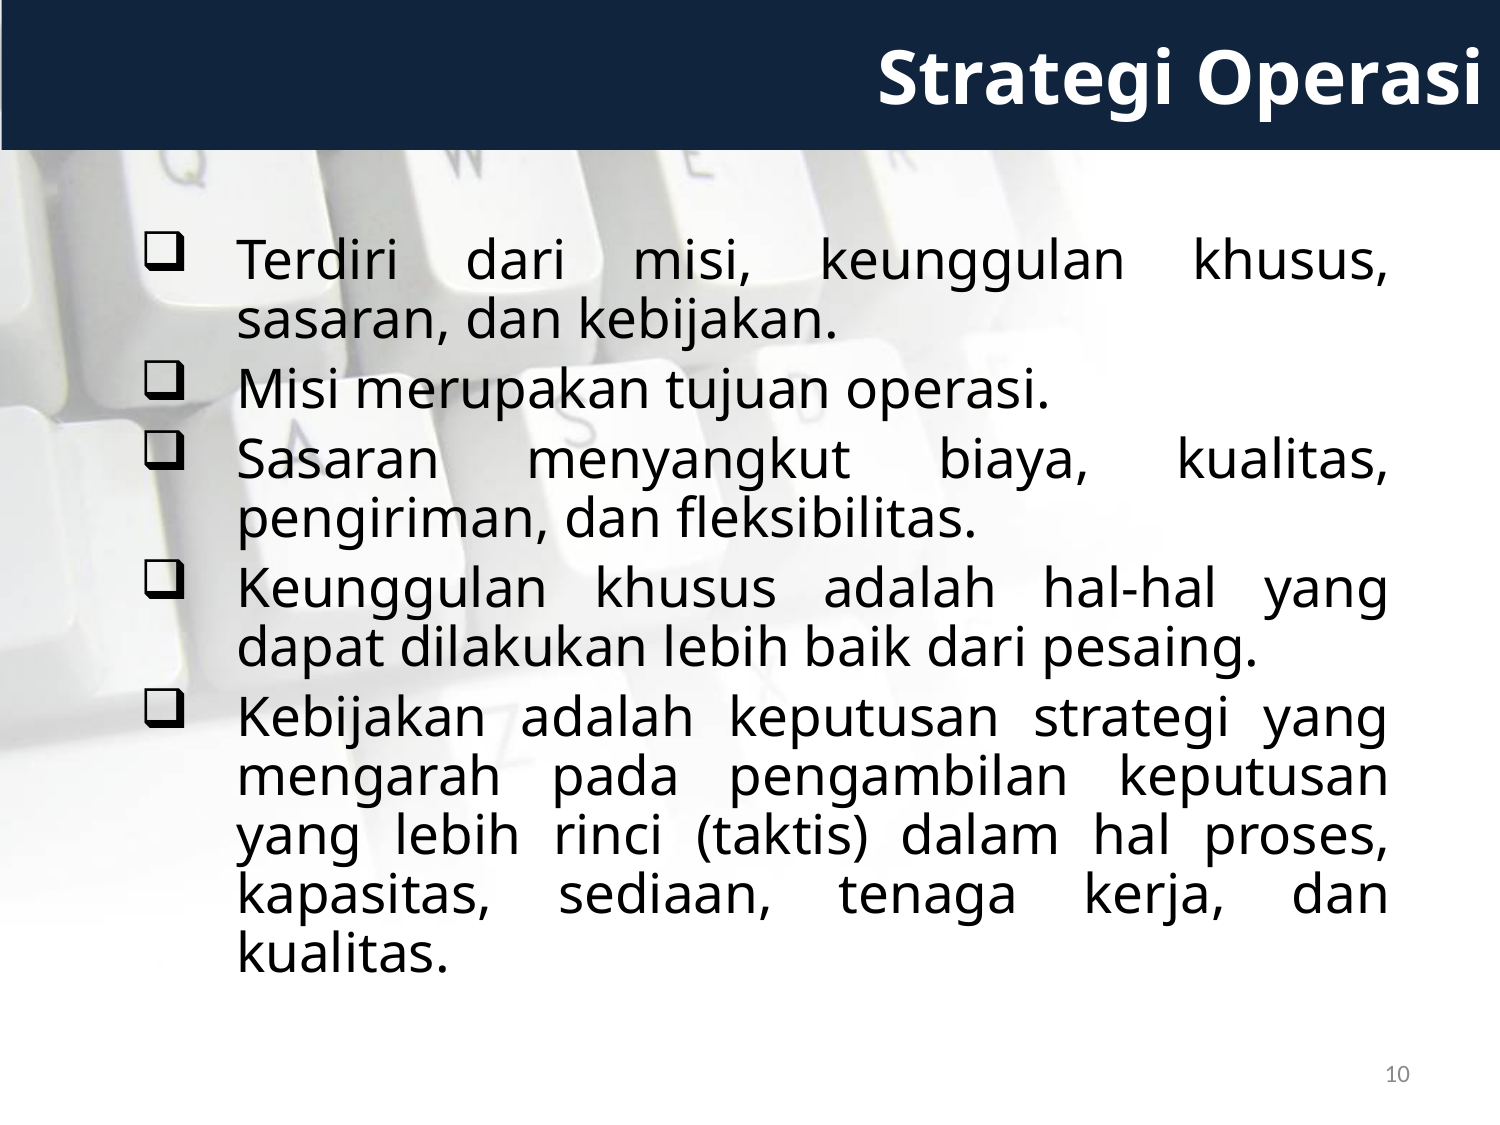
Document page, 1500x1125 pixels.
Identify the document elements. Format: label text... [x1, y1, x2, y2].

text_box Strategi Operasi [1, 0, 1500, 150]
picture [0, 0, 1500, 1125]
slide_number 10 [1074, 1042, 1425, 1103]
list Terdiri dari misi, keunggulan khusus, sasaran, dan kebijakan. Misi merupakan tujuan operasi. Sasaran menyangkut biaya, kualitas, pengiriman, dan fleksibilitas. Keunggulan khusus adalah hal-hal yang dapat dilakukan lebih baik dari pesaing. Kebijakan adalah keputusan strategi yang mengarah pada pengambilan keputusan yang lebih rinci (taktis) dalam hal proses, kapasitas, sediaan, tenaga kerja, dan kualitas. [125, 224, 1406, 1000]
